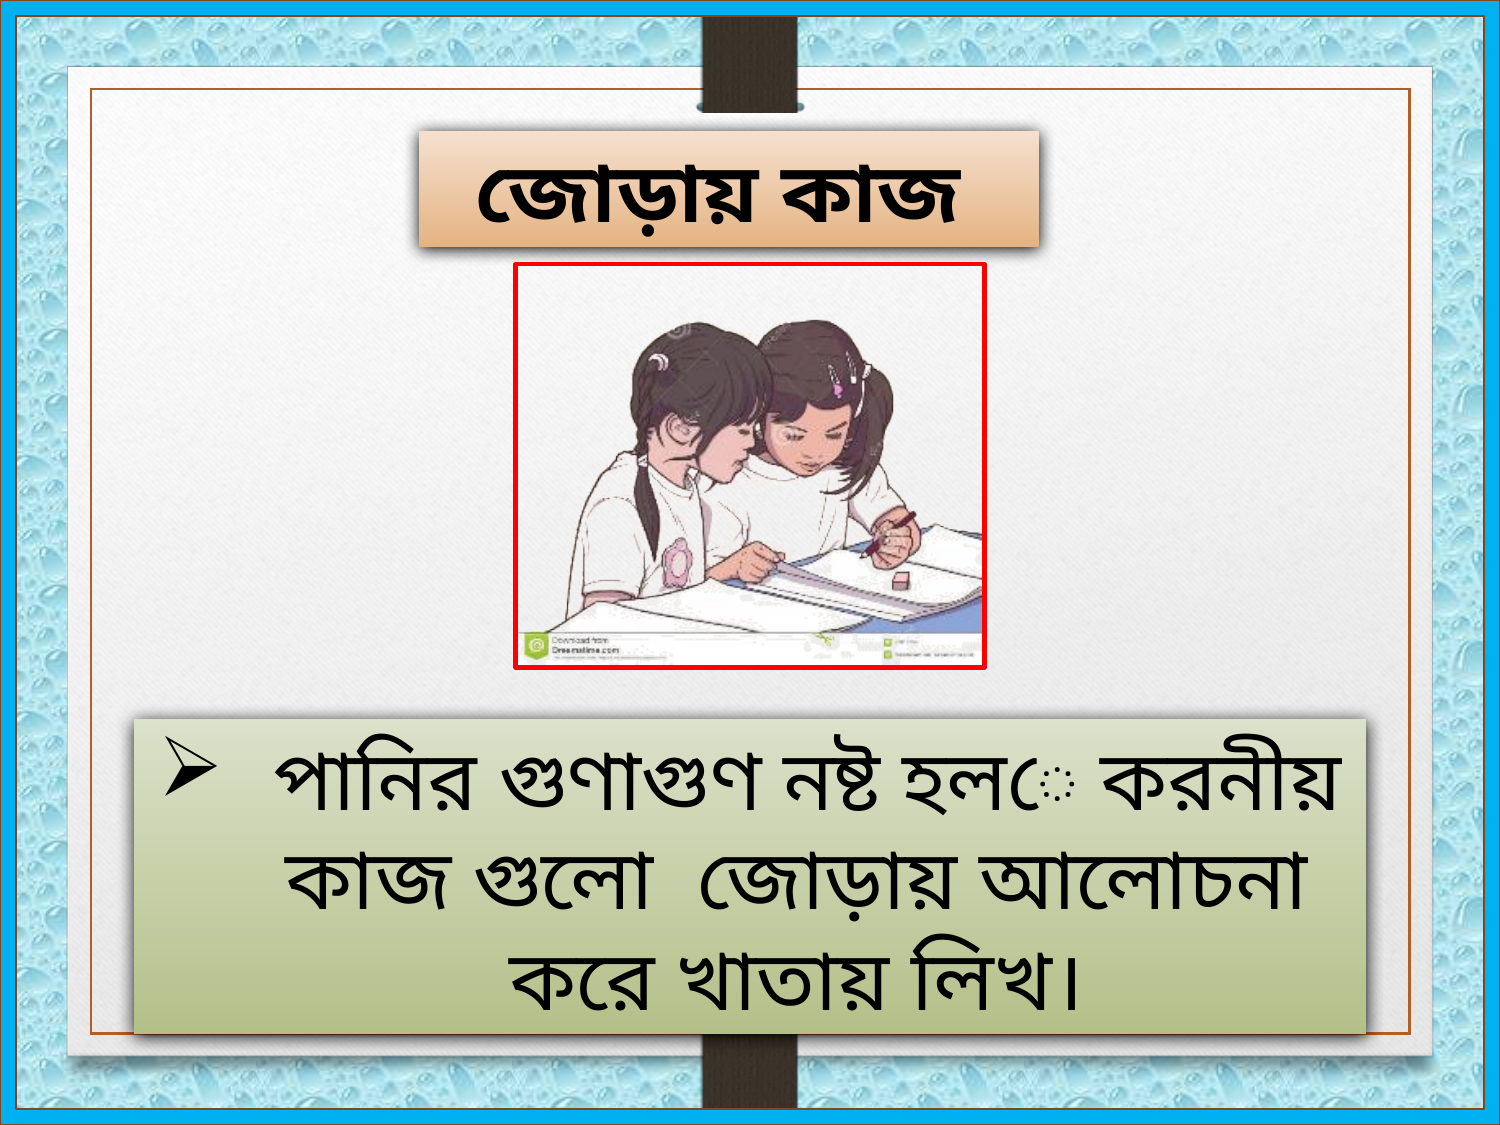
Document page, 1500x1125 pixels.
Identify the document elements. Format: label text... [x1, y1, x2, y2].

text_box [0, 0, 1500, 1125]
text_box জোড়ায় কাজ [419, 131, 1039, 247]
text_box পানির গুণাগুণ নষ্ট হলে করনীয় কাজ গুলো জোড়ায় আলোচনা করে খাতায় লিখ। [133, 718, 1367, 1035]
picture [92, 17, 1483, 1108]
picture [17, 17, 699, 1108]
